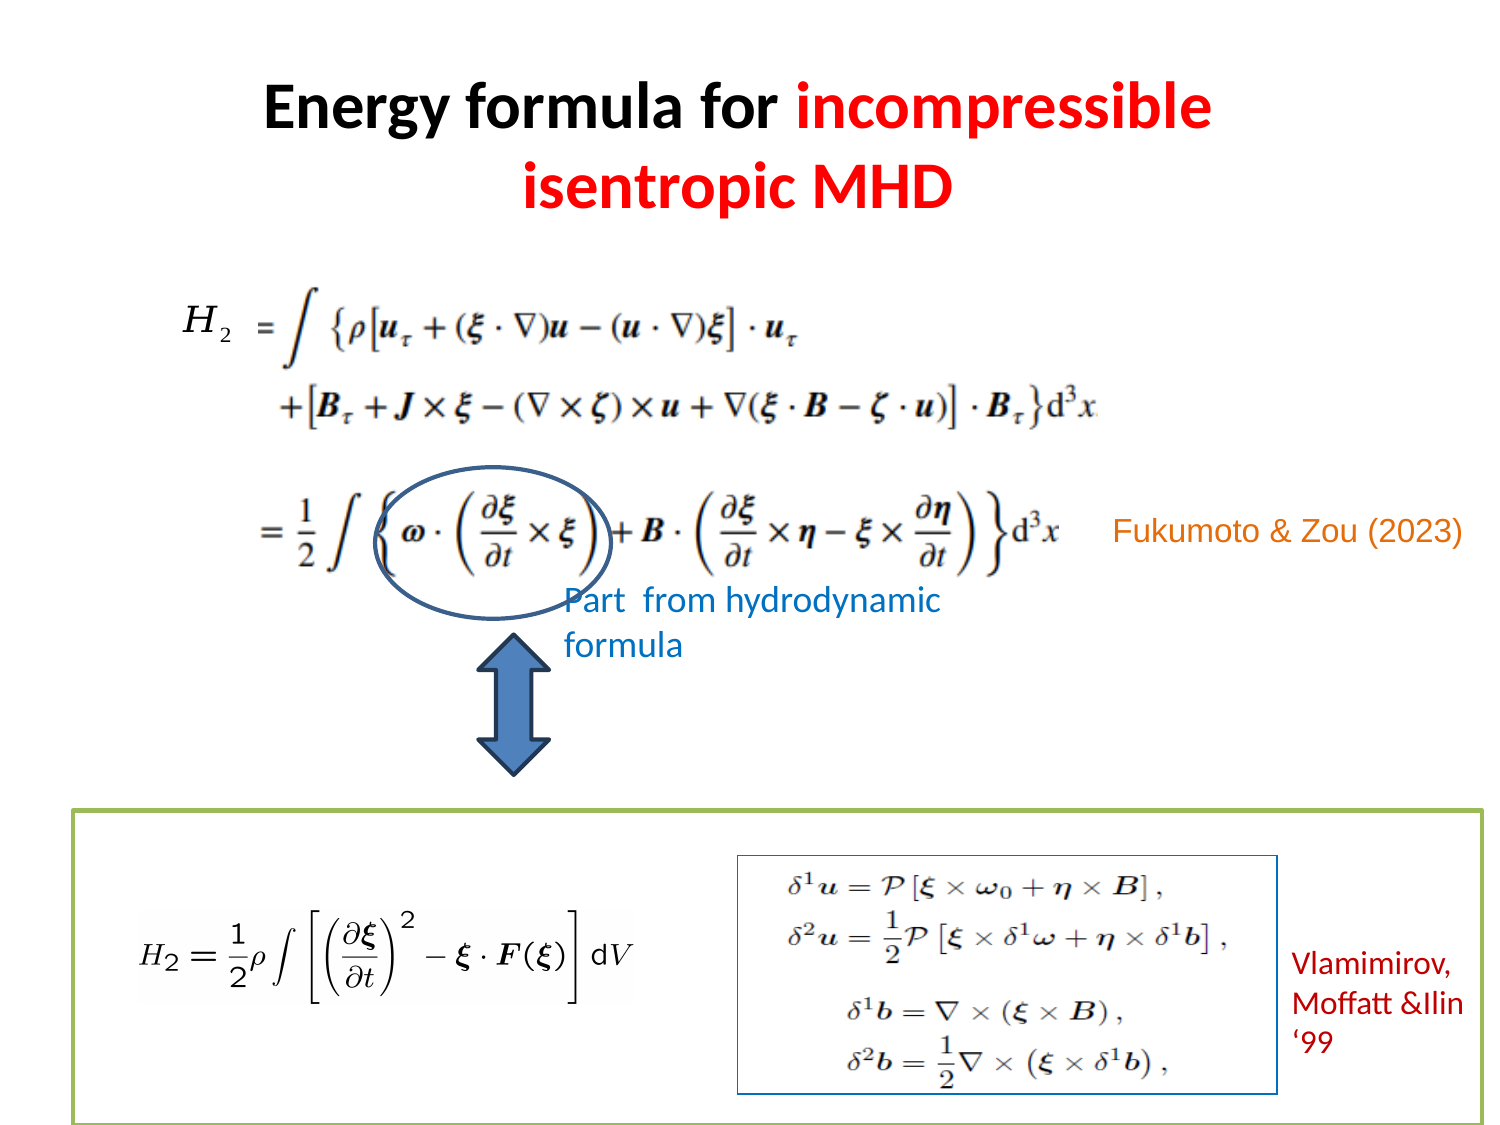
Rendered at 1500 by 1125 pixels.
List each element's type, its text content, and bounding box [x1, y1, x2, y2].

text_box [737, 856, 1483, 1094]
text_box [424, 465, 562, 479]
text_box [476, 632, 552, 778]
picture [258, 273, 1098, 452]
text_box Part from hydrodynamic formula [549, 605, 1038, 673]
text_box [71, 808, 1484, 1125]
picture [258, 481, 1059, 597]
text_box Fukumoto & Zou (2023) [1097, 501, 1500, 557]
text_box Energy formula for incompressible isentropic MHD [206, 54, 1270, 230]
text_box [420, 605, 566, 621]
picture [138, 910, 634, 1005]
